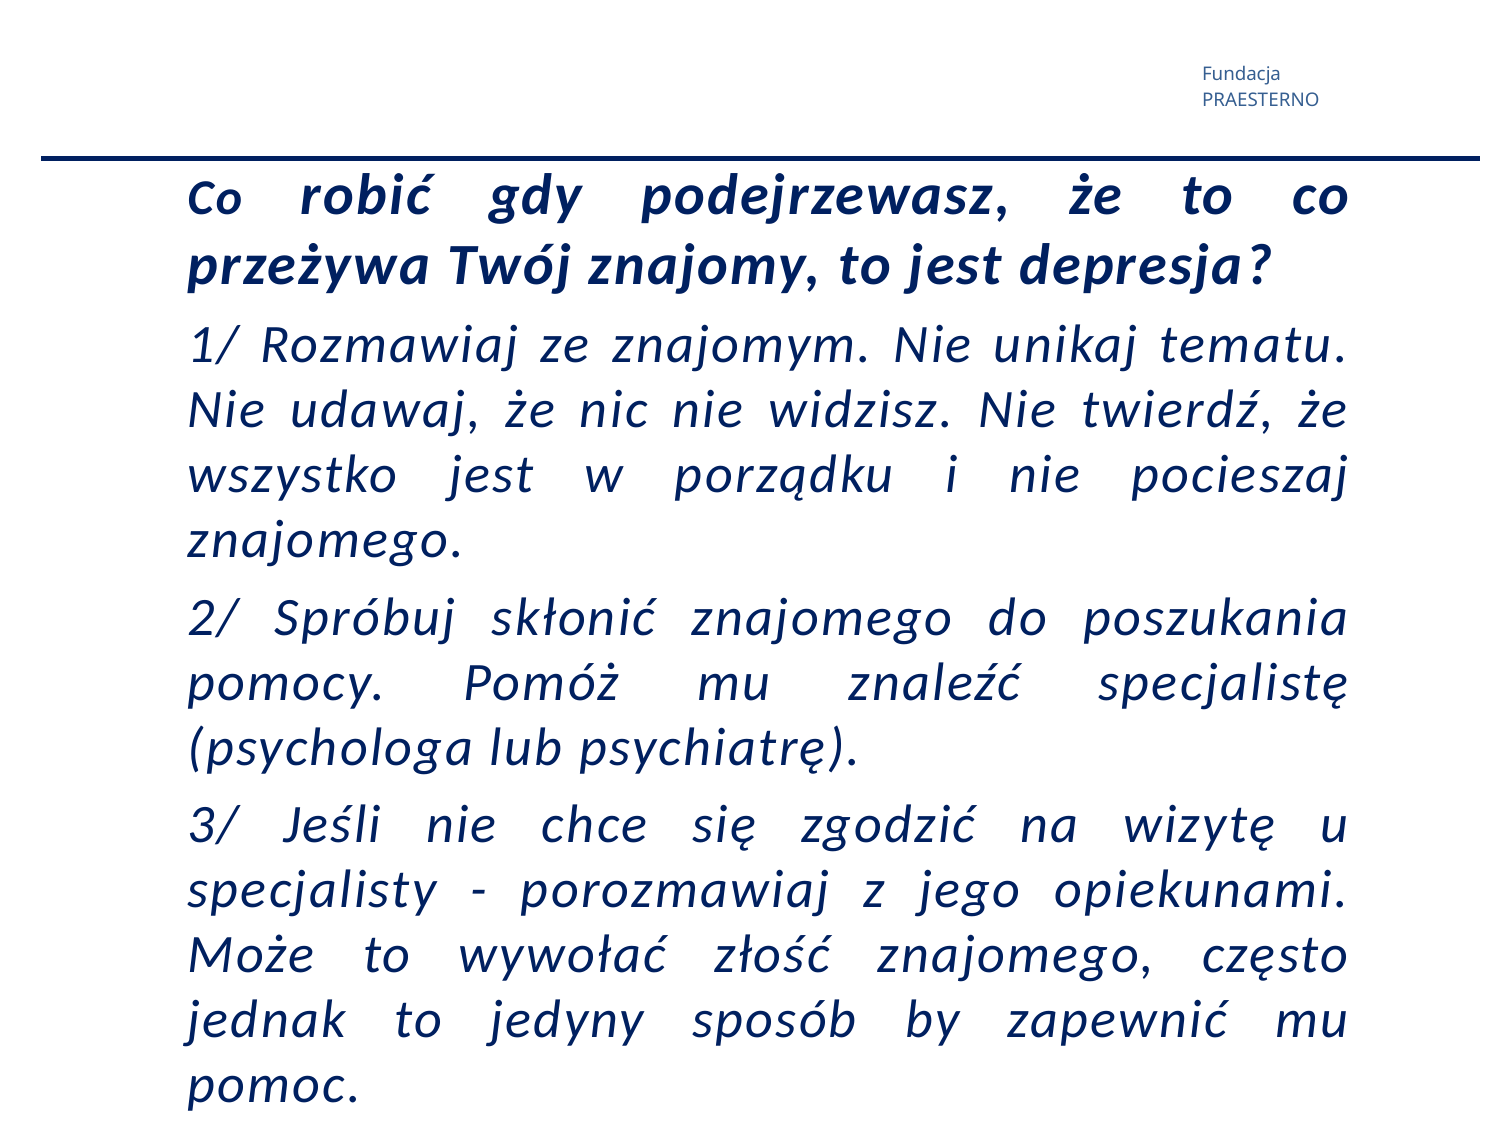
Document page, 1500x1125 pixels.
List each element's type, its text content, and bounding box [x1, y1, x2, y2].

text_box Co robić gdy podejrzewasz, że to co przeżywa Twój znajomy, to jest depresja? 1/ Rozmawiaj ze znajomym. Nie unikaj tematu. Nie udawaj, że nic nie widzisz. Nie twierdź, że wszystko jest w porządku i nie pocieszaj znajomego. 2/ Spróbuj skłonić znajomego do poszukania pomocy. Pomóż mu znaleźć specjalistę (psychologa lub psychiatrę). 3/ Jeśli nie chce się zgodzić na wizytę u specjalisty - porozmawiaj z jego opiekunami. Może to wywołać złość znajomego, często jednak to jedyny sposób by zapewnić mu pomoc. [172, 148, 1368, 1125]
